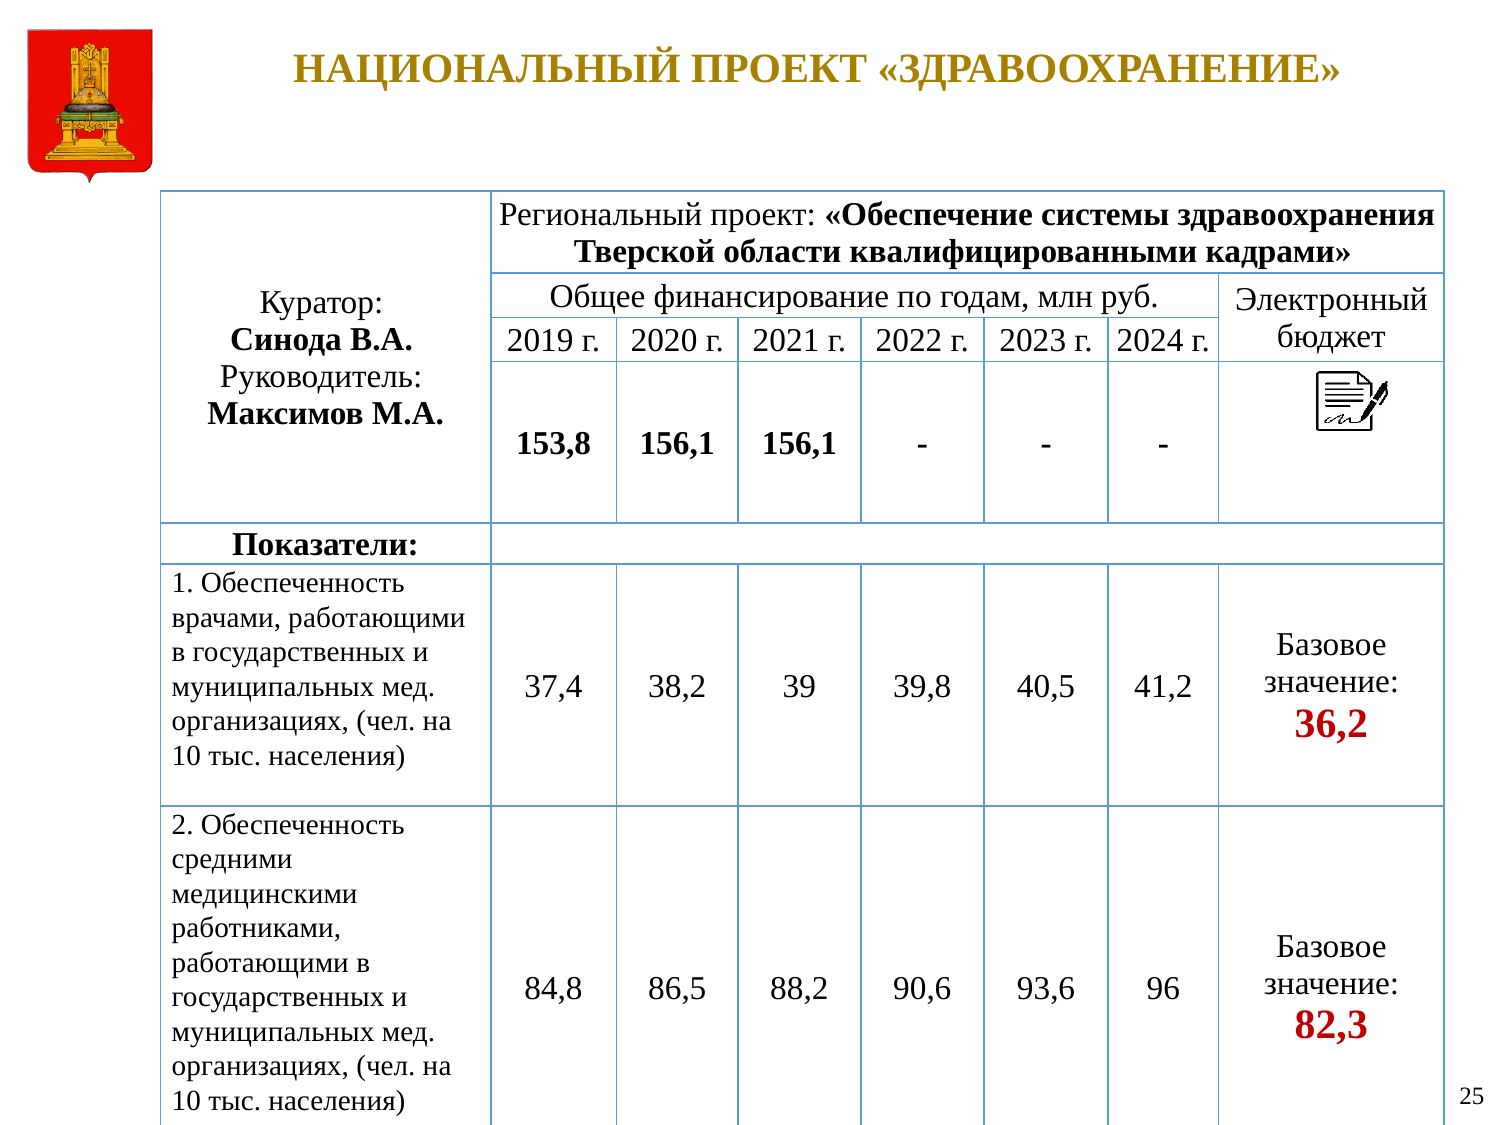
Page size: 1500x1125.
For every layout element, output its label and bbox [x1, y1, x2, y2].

table_cell [617, 318, 737, 361]
table_cell [862, 362, 983, 522]
table_cell [985, 318, 1107, 361]
table_cell [1219, 274, 1443, 361]
table_header [492, 192, 1443, 272]
table_cell [617, 565, 737, 805]
table_cell [1109, 565, 1218, 805]
table_cell [492, 807, 616, 1125]
text_box [161, 35, 1500, 138]
table_cell [492, 274, 1218, 317]
table_cell [739, 565, 860, 805]
picture [1316, 371, 1388, 431]
table_cell [1219, 807, 1443, 1125]
table_cell [1219, 362, 1443, 522]
text_box [1445, 1072, 1500, 1117]
table_cell [862, 807, 983, 1125]
table_cell [1219, 565, 1443, 805]
table_cell [161, 524, 490, 563]
table_cell [1109, 318, 1218, 361]
table_cell [1109, 807, 1218, 1125]
table_cell [862, 565, 983, 805]
table_cell [985, 807, 1107, 1125]
table_cell [862, 318, 983, 361]
table_cell [492, 362, 616, 522]
table_cell [739, 807, 860, 1125]
picture [24, 21, 161, 191]
table_cell [617, 807, 737, 1125]
table_cell [985, 565, 1107, 805]
table_cell [492, 524, 1443, 563]
table_cell [739, 362, 860, 522]
table_cell [492, 565, 616, 805]
table_cell [161, 565, 490, 805]
table_cell [985, 362, 1107, 522]
table_cell [739, 318, 860, 361]
table_header [161, 192, 490, 522]
table_cell [617, 362, 737, 522]
table_cell [161, 807, 490, 1125]
table_cell [1109, 362, 1218, 522]
table_cell [492, 318, 616, 361]
